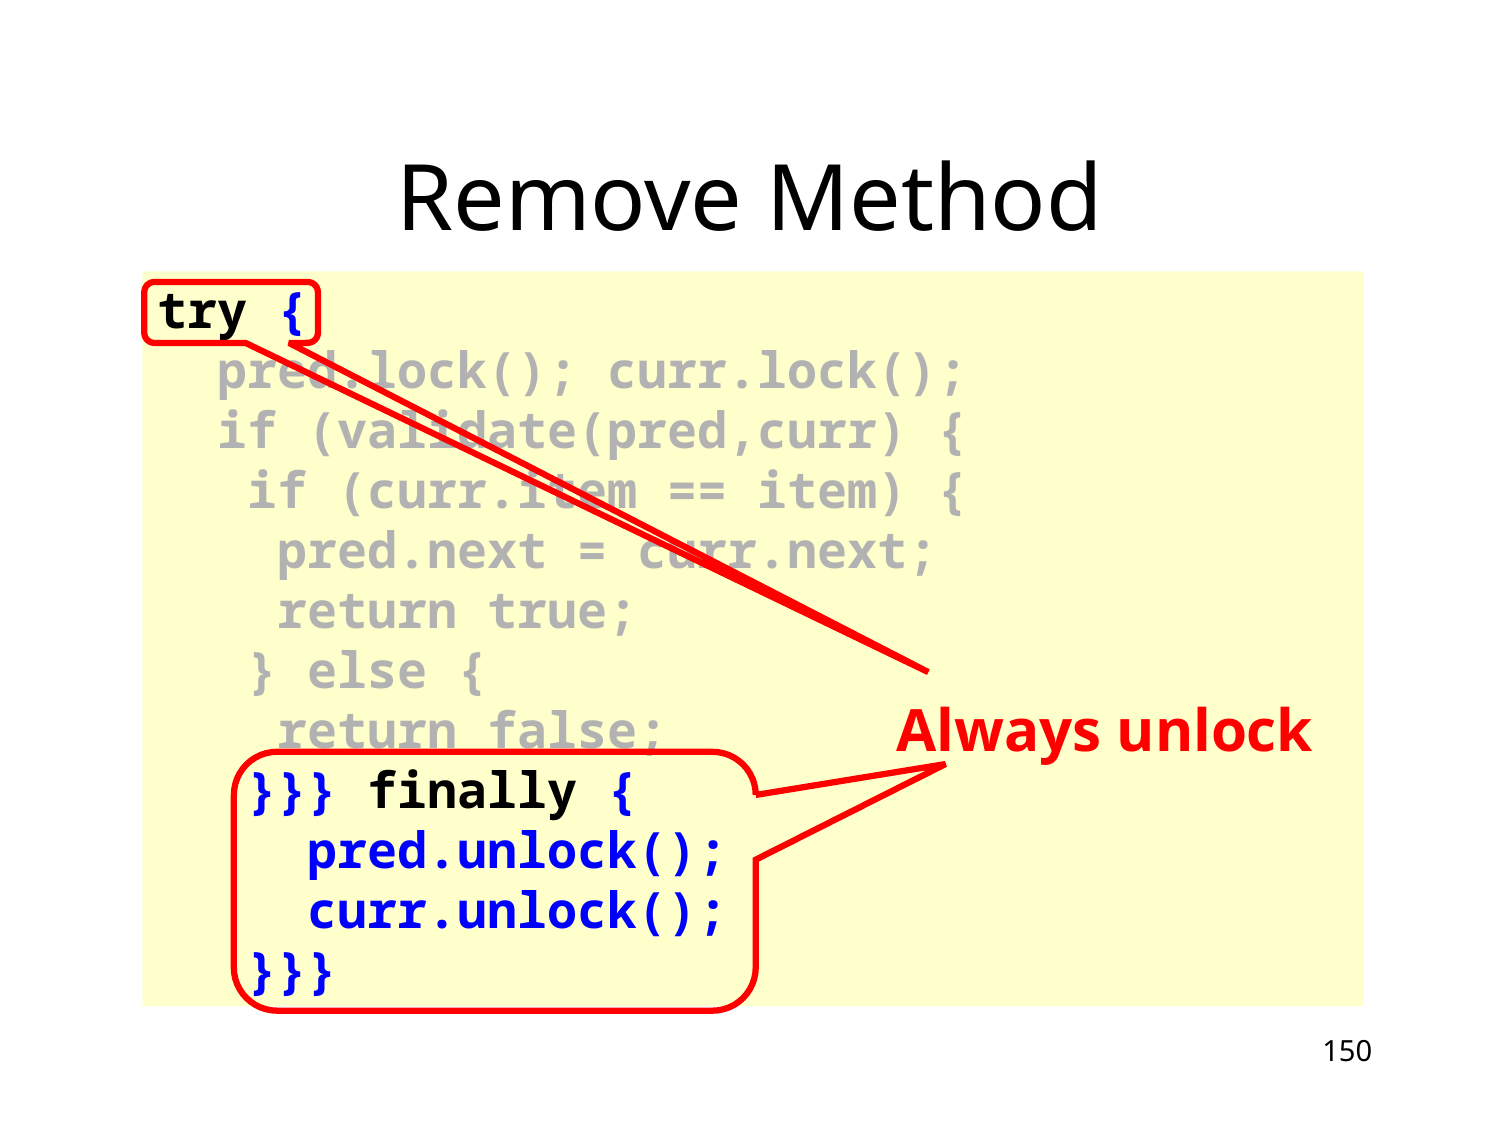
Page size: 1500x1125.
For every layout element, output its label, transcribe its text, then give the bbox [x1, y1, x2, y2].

text_box try { pred.lock(); curr.lock(); if (validate(pred,curr) { if (curr.item == item) { pred.next = curr.next; return true; } else { return false; }}} finally { pred.unlock(); curr.unlock(); }}} [142, 288, 1364, 1007]
text_box Always unlock [856, 685, 1353, 771]
title Remove Method [112, 99, 1388, 288]
text_box [233, 751, 946, 1011]
slide_number 150 [1074, 1024, 1388, 1101]
text_box [144, 281, 929, 673]
